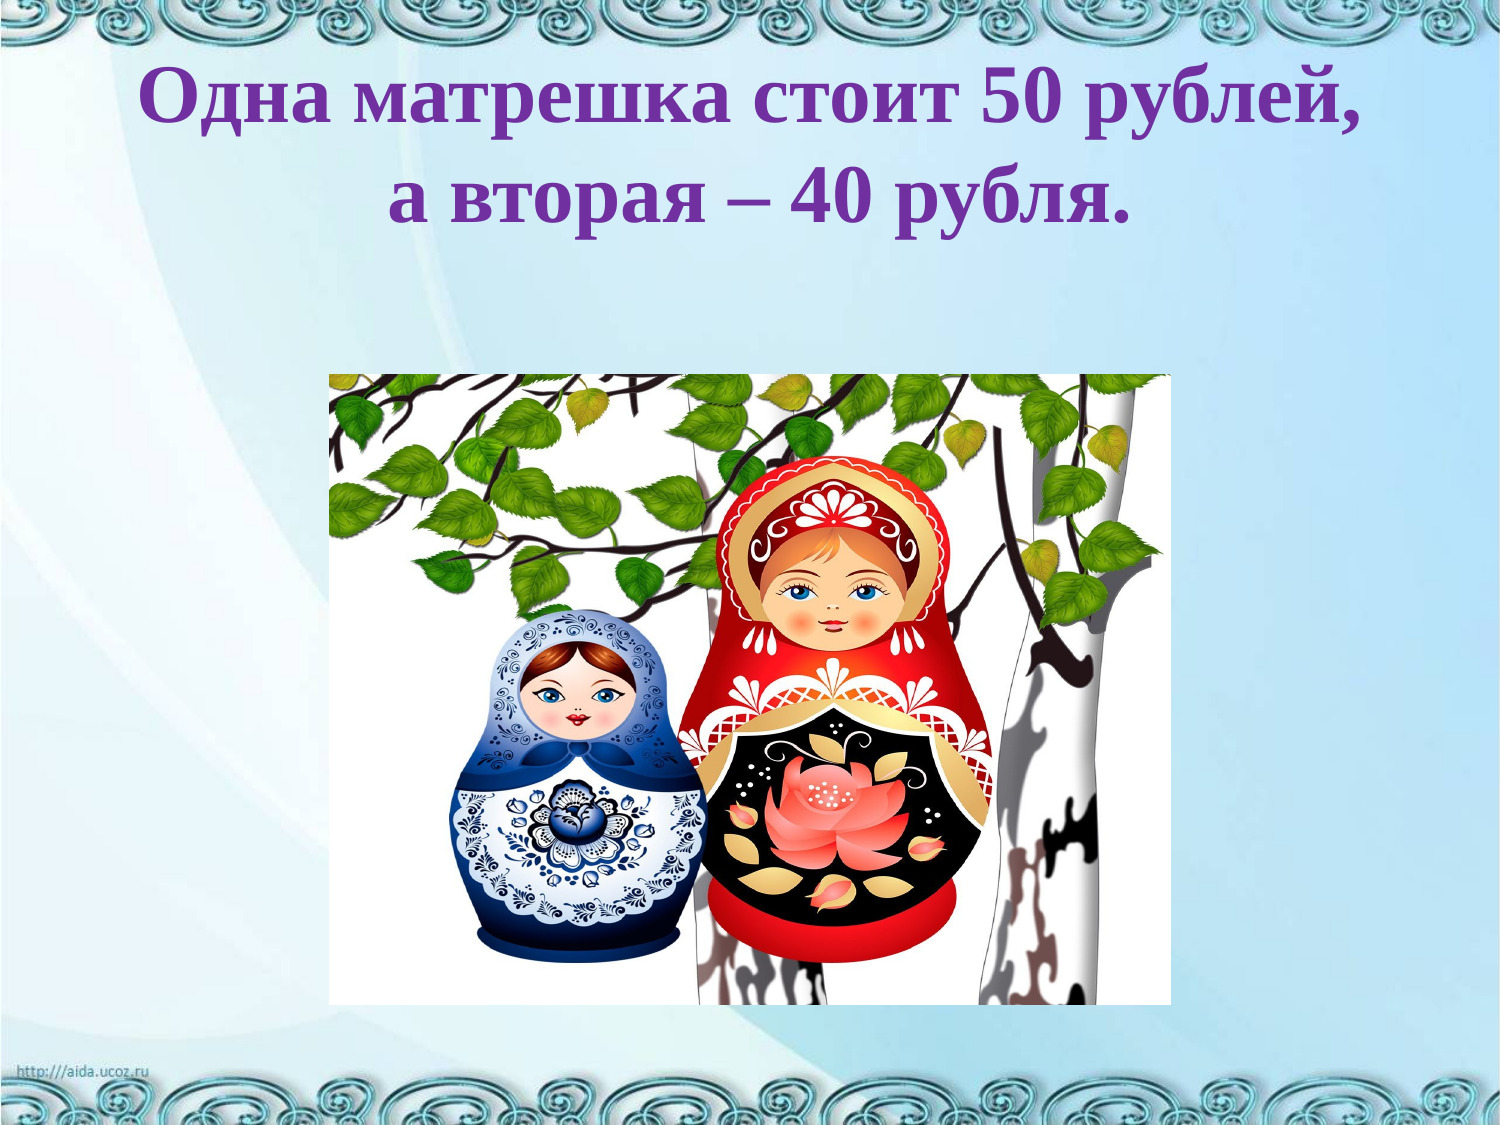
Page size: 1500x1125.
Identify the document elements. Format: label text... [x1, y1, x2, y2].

title Одна матрешка стоит 50 рублей, а вторая – 40 рубля. [75, 45, 1425, 233]
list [329, 374, 1171, 1006]
picture [0, 0, 1500, 1125]
